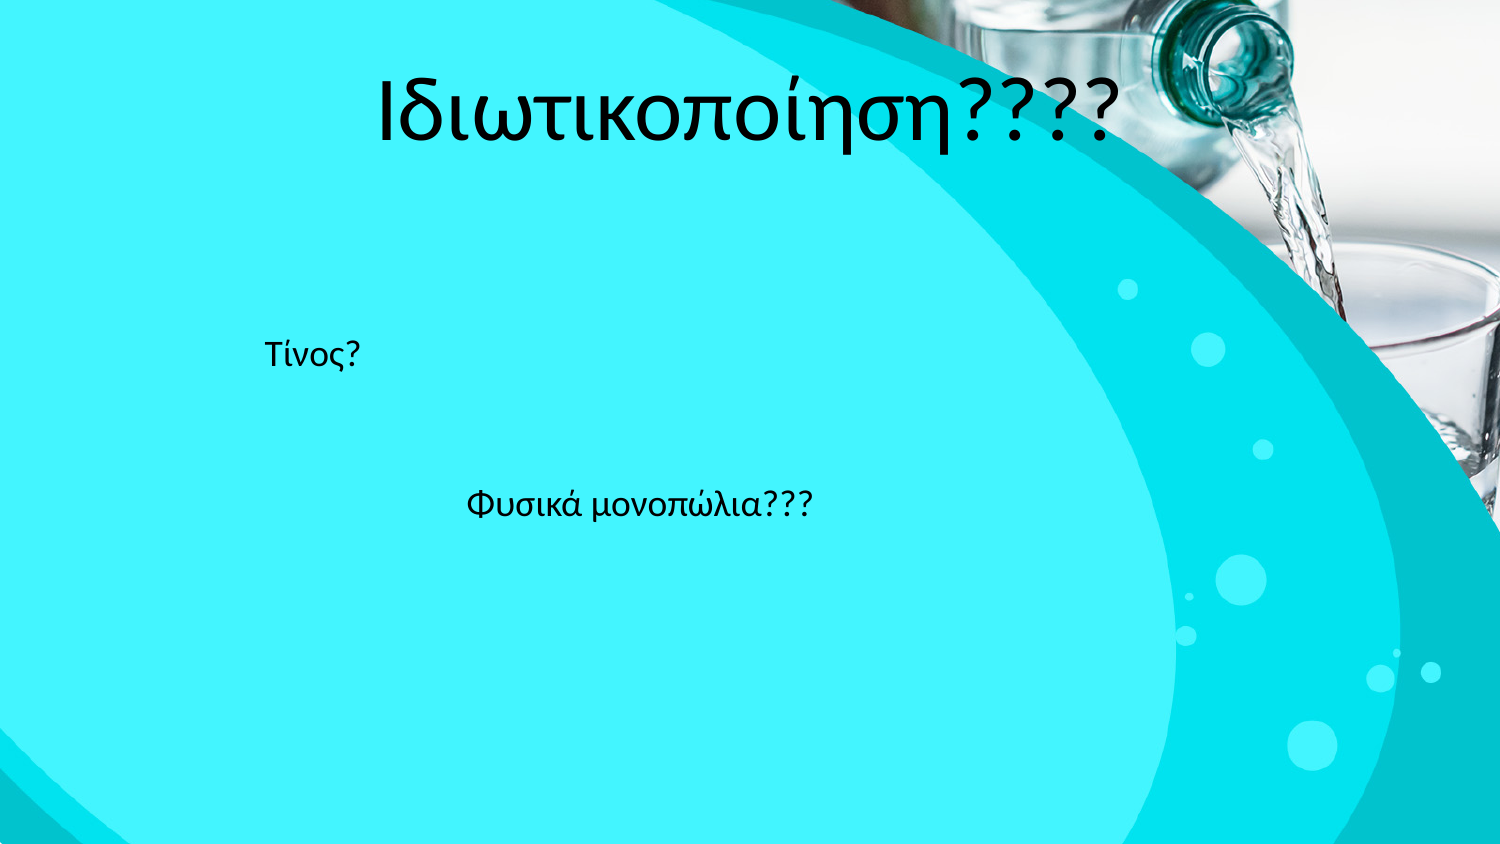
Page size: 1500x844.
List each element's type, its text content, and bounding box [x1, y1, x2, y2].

picture [0, 0, 1500, 844]
text_box Τίνος? [249, 321, 386, 382]
text_box Φυσικά μονοπώλια??? [451, 471, 830, 532]
title Ιδιωτικοποίηση???? [75, 33, 1425, 175]
